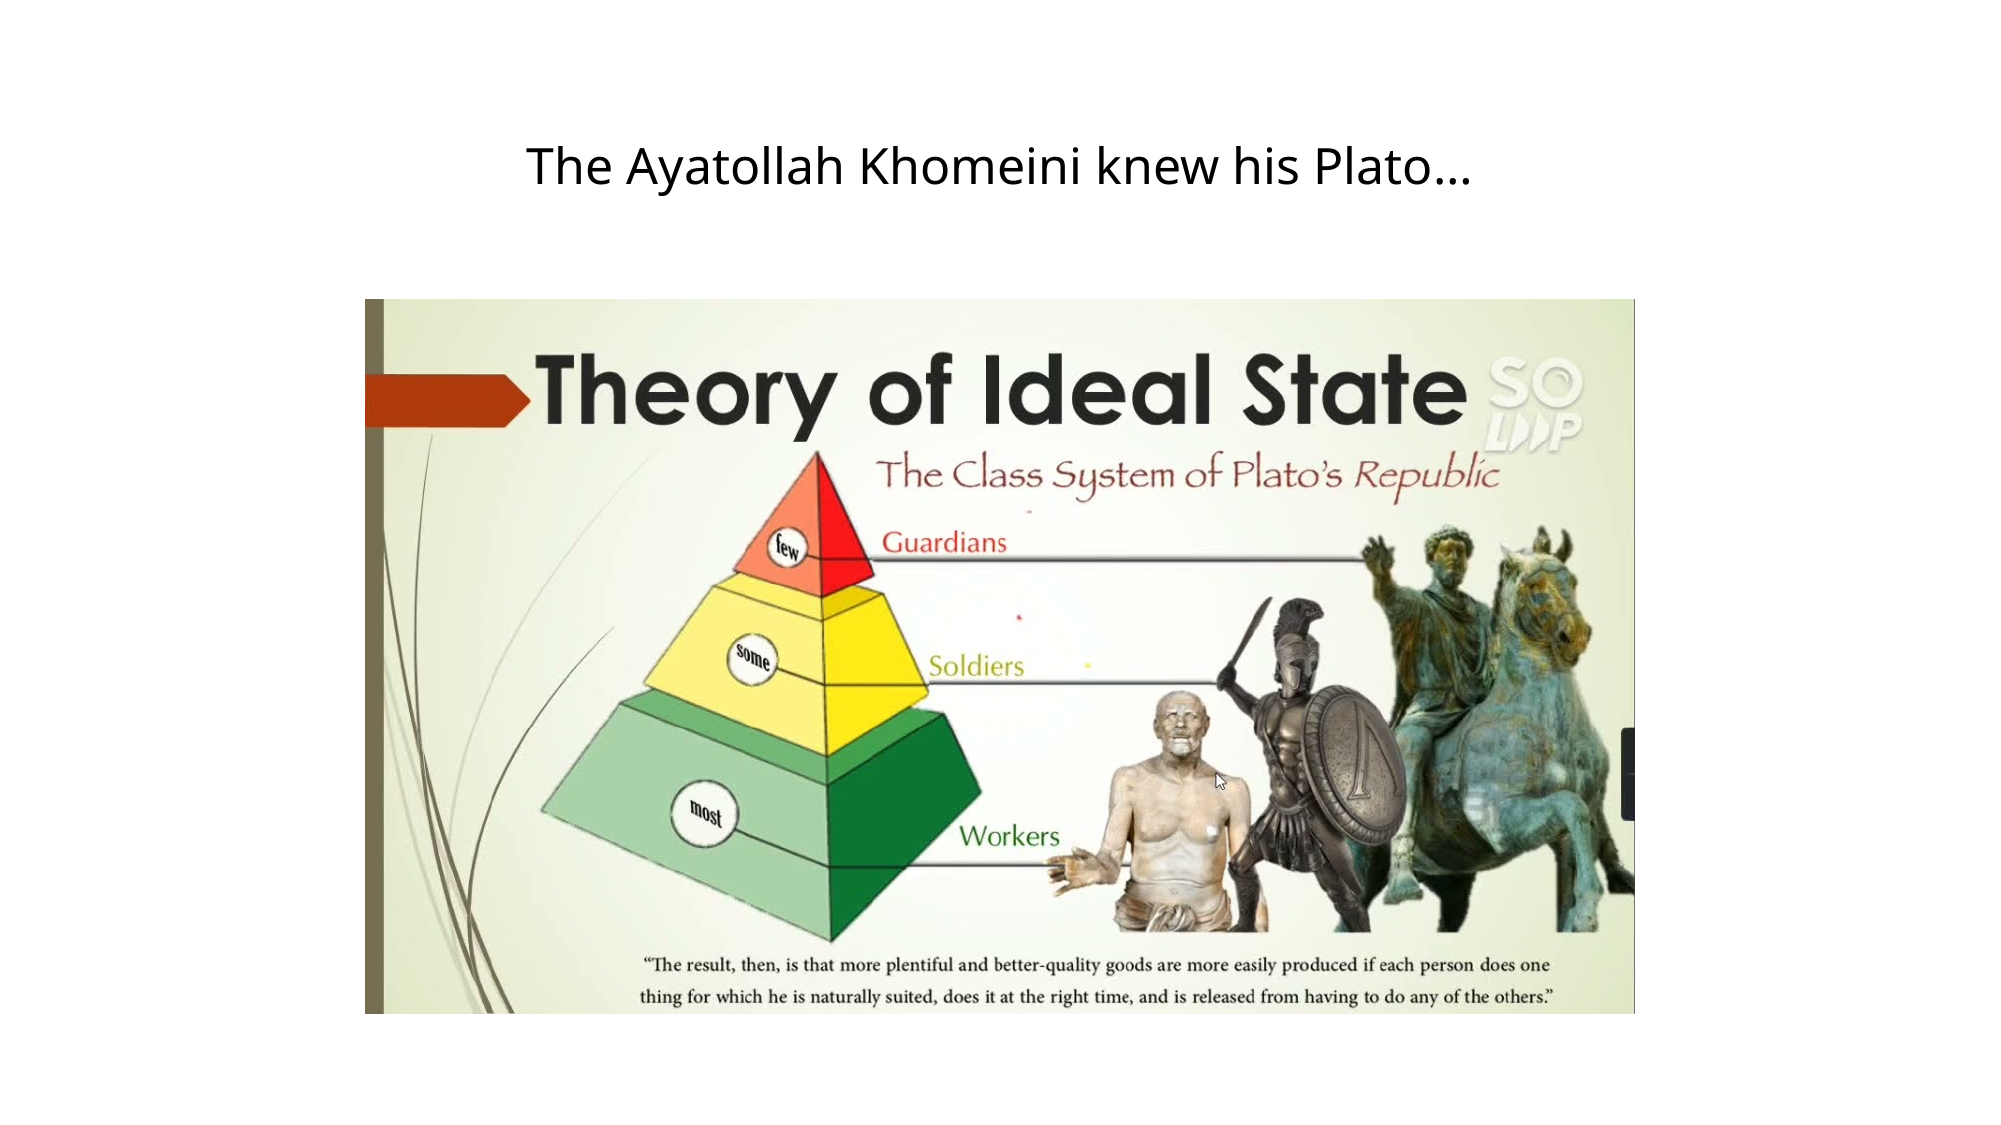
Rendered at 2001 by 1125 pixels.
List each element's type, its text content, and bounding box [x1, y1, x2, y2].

title The Ayatollah Khomeini knew his Plato… [137, 59, 1863, 278]
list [365, 299, 1635, 1014]
